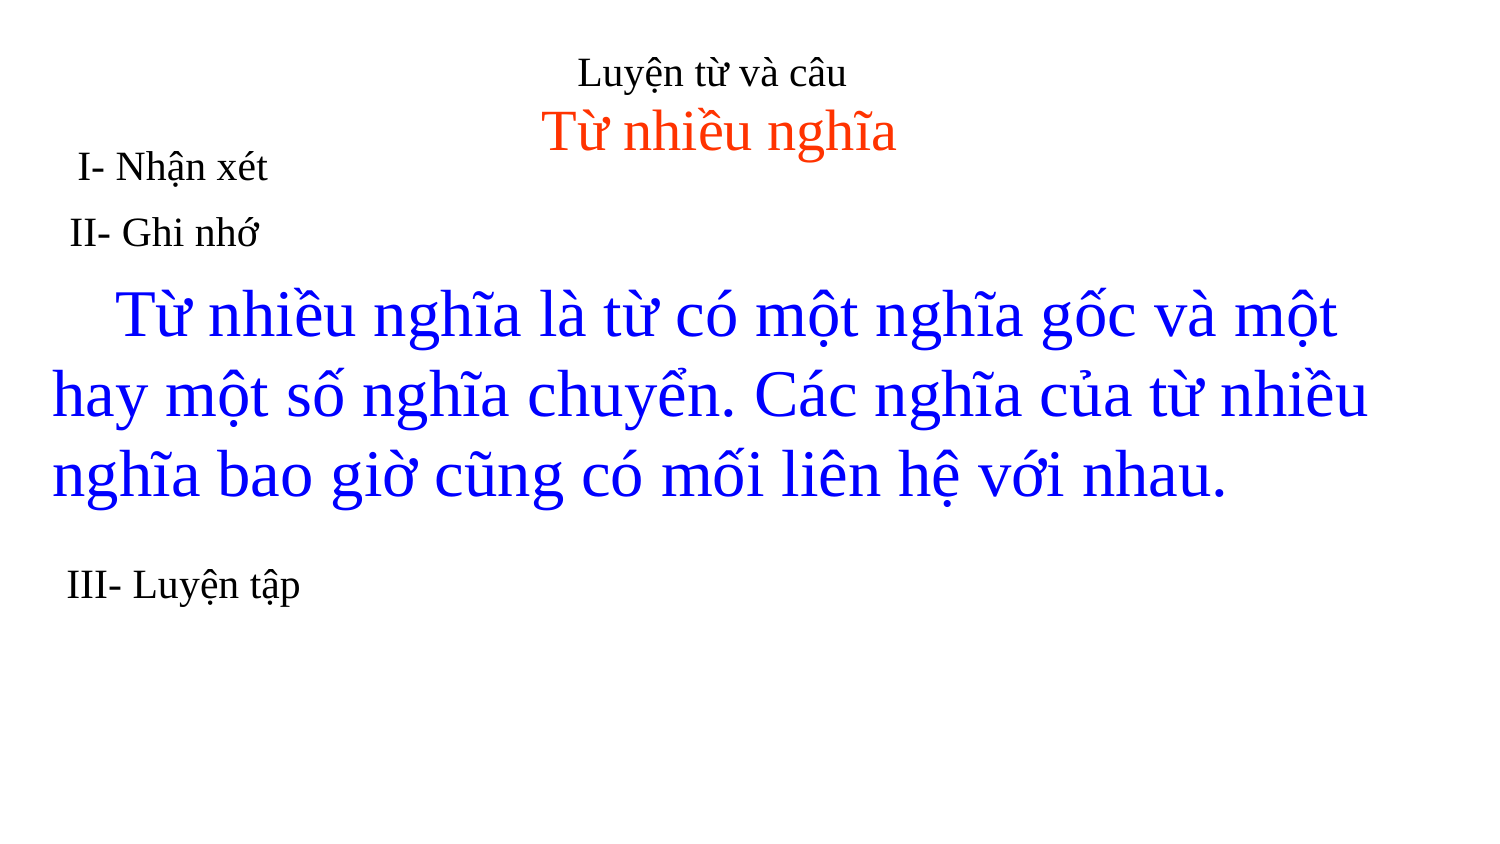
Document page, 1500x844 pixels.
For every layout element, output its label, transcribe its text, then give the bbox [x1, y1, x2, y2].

text_box Từ nhiều nghĩa [527, 84, 915, 170]
text_box II- Ghi nhớ [54, 196, 430, 262]
text_box I- Nhận xét [62, 131, 338, 196]
text_box Từ nhiều nghĩa là từ có một nghĩa gốc và một hay một số nghĩa chuyển. Các nghĩa của từ nhiều nghĩa bao giờ cũng có mối liên hệ với nhau. [37, 262, 1438, 518]
text_box III- Luyện tập [51, 549, 389, 614]
text_box Luyện từ và câu [562, 37, 963, 103]
